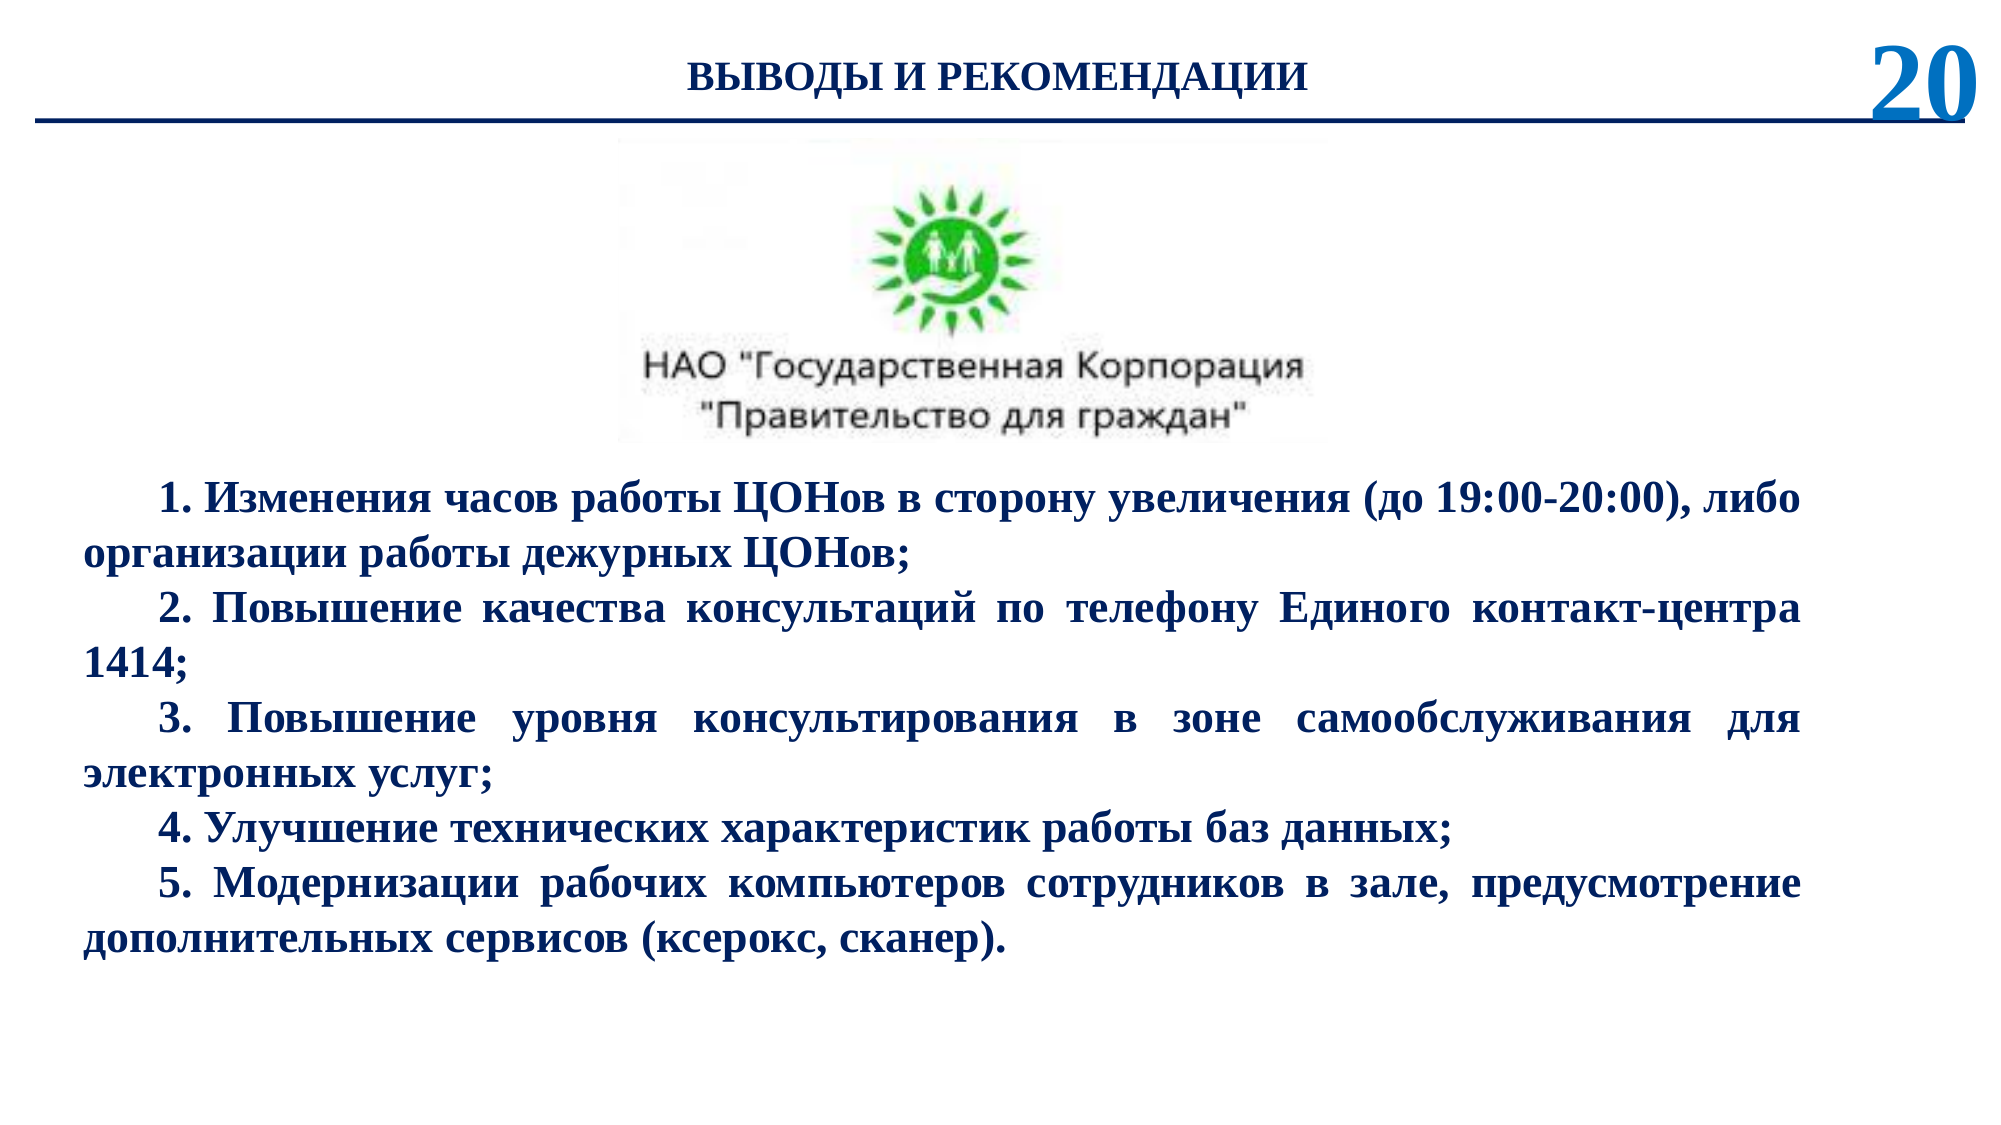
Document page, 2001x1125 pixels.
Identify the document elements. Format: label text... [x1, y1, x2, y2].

text_box 20 [1849, 0, 2000, 150]
picture [618, 138, 1328, 443]
text_box 1. Изменения часов работы ЦОНов в сторону увеличения (до 19:00-20:00), либо организации работы дежурных ЦОНов; 2. Повышение качества консультаций по телефону Единого контакт-центра 1414; 3. Повышение уровня консультирования в зоне самообслуживания для электронных услуг; 4. Улучшение технических характеристик работы баз данных; 5. Модернизации рабочих компьютеров сотрудников в зале, предусмотрение дополнительных сервисов (ксерокс, сканер). [68, 459, 1817, 970]
text_box ВЫВОДЫ И РЕКОМЕНДАЦИИ [672, 37, 1328, 107]
